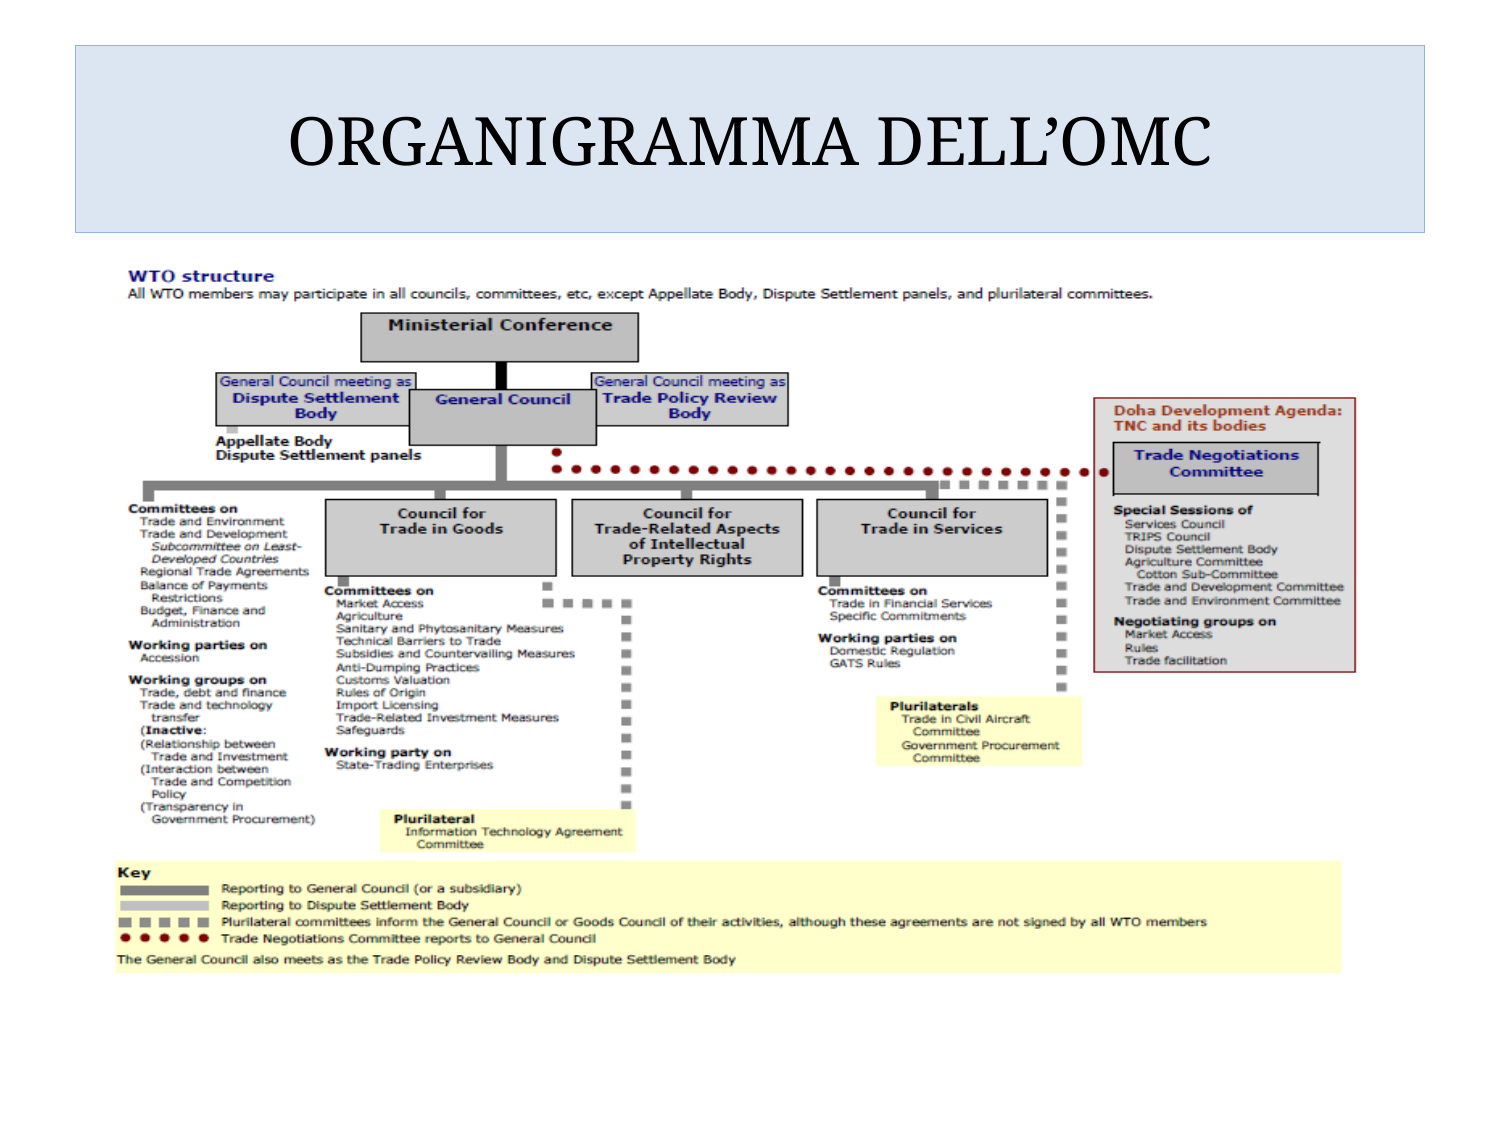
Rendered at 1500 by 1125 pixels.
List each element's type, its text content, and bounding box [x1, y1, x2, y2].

title Organigramma dell’OMC [75, 45, 1425, 233]
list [89, 243, 1411, 987]
